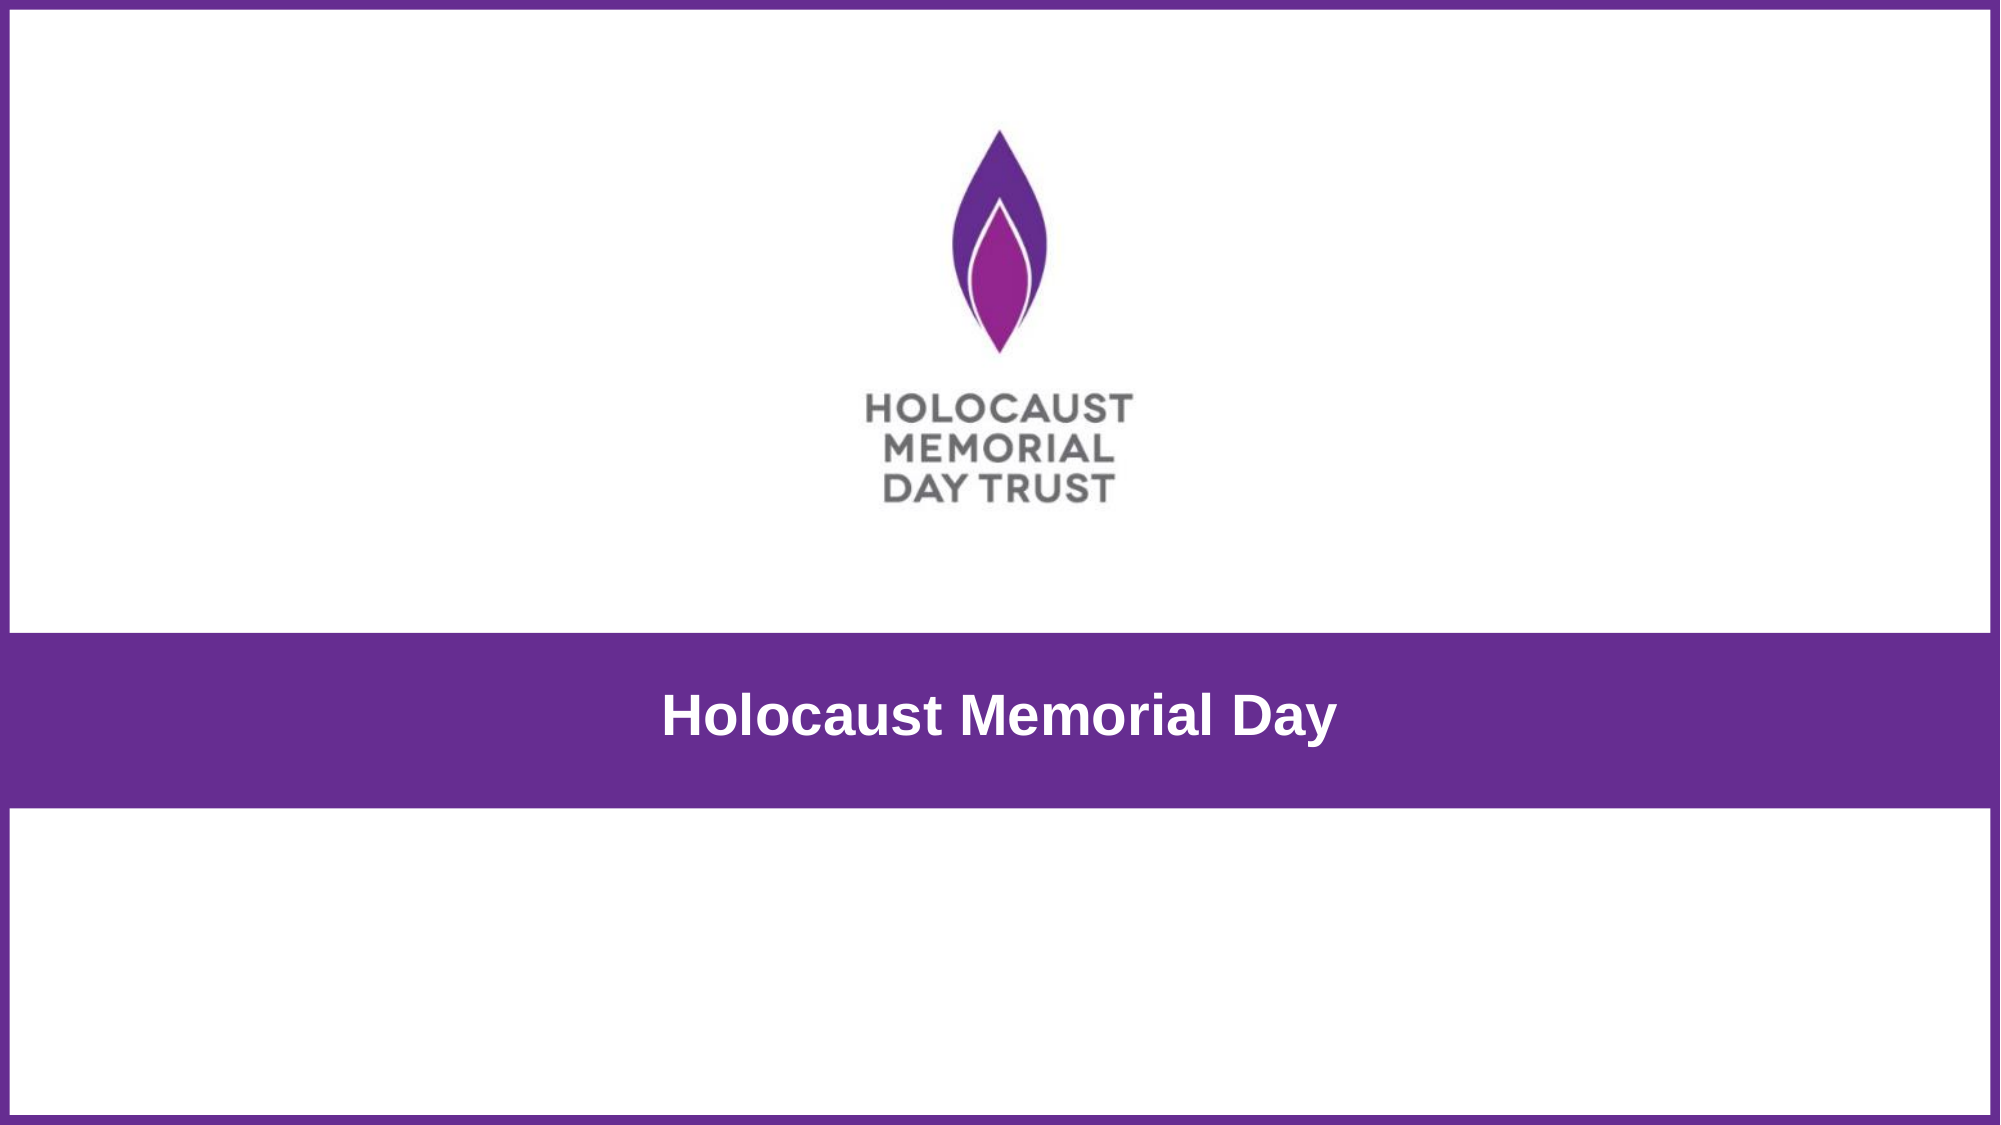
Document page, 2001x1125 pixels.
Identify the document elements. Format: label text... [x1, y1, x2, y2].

picture [838, 101, 1162, 532]
text_box [0, 0, 2000, 1125]
text_box [11, 632, 1989, 809]
subtitle Holocaust Memorial Day [249, 677, 1750, 764]
